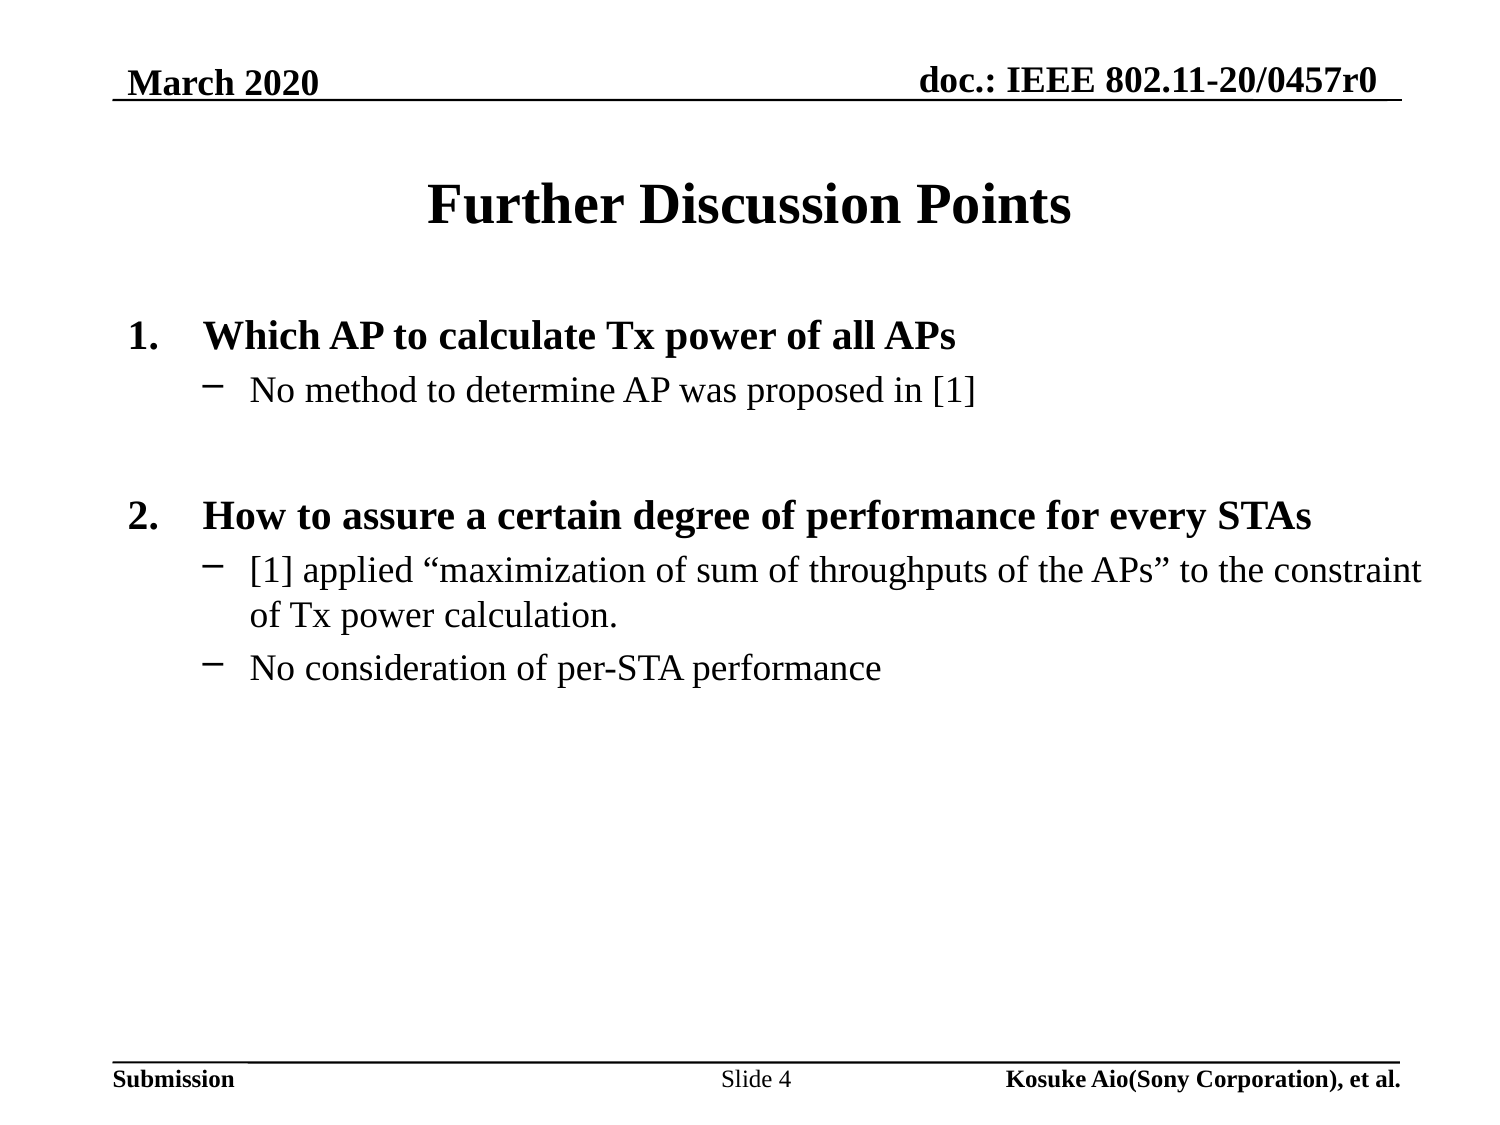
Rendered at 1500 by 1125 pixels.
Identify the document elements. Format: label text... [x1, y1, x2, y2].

title Further Discussion Points [112, 112, 1388, 288]
slide_number Slide 4 [712, 1061, 801, 1093]
footer Kosuke Aio(Sony Corporation), et al. [962, 1061, 1402, 1093]
list Which AP to calculate Tx power of all APs No method to determine AP was proposed in [1] How to assure a certain degree of performance for every STAs [1] applied “maximization of sum of throughputs of the APs” to the constraint of Tx power calculation. No consideration of per-STA performance [112, 299, 1463, 1063]
